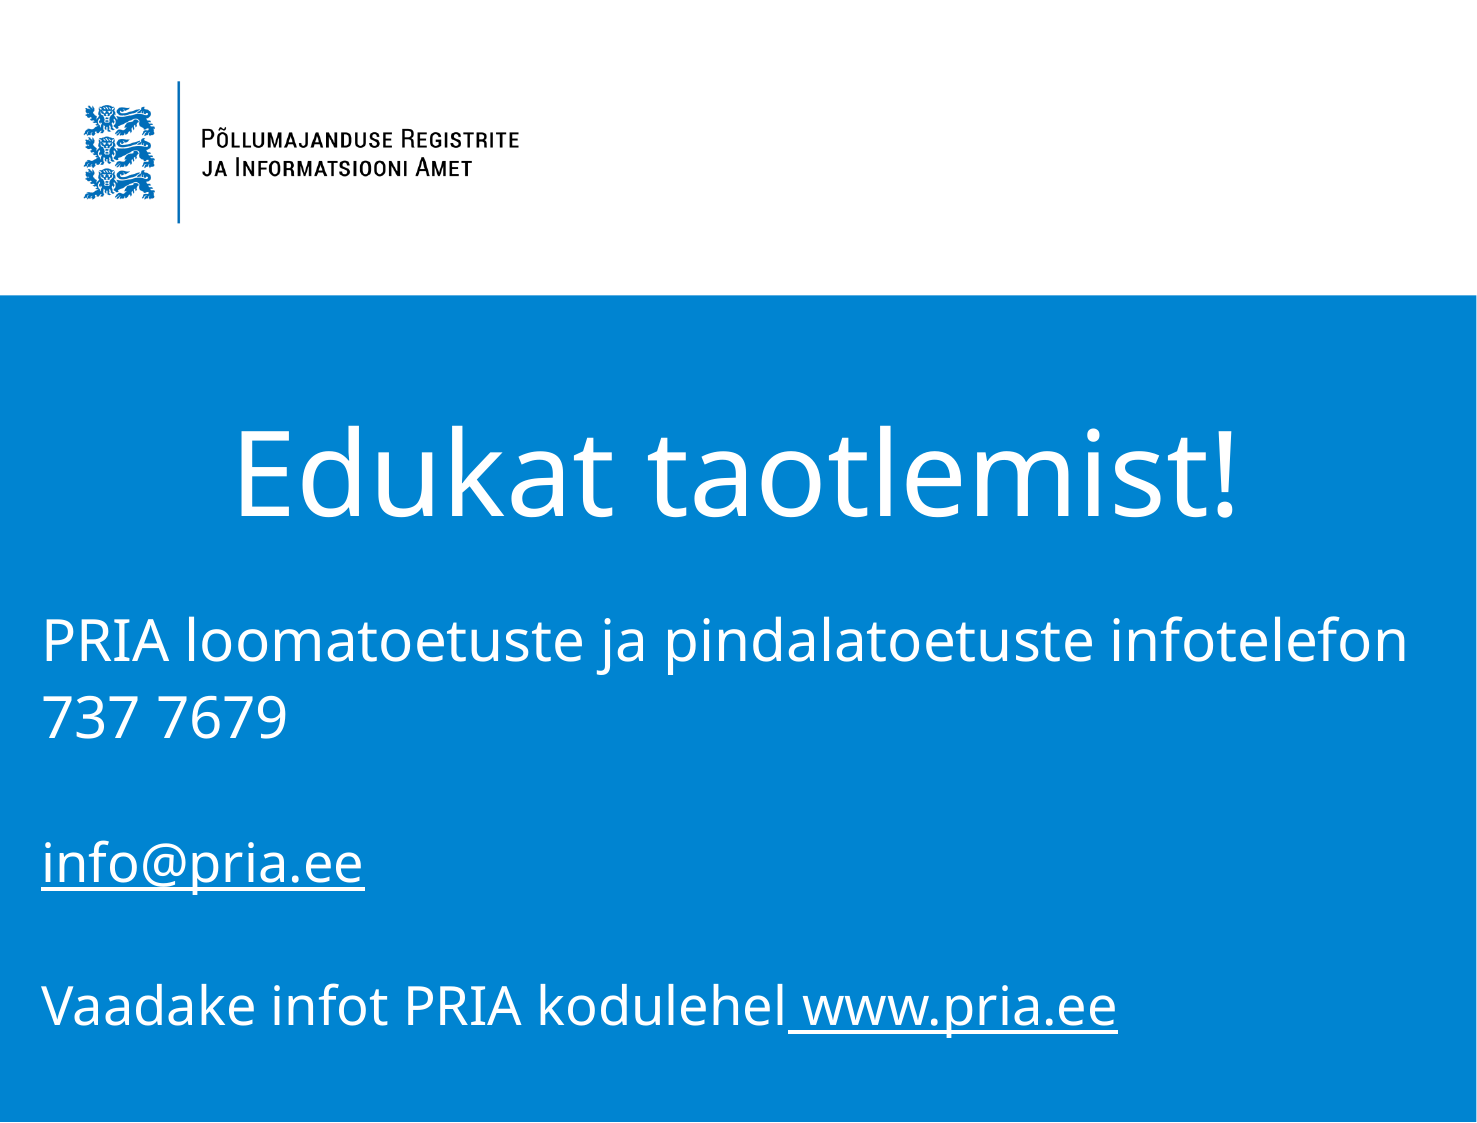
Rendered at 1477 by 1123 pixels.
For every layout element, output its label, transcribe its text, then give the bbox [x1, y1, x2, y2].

picture [60, 57, 551, 247]
title Edukat taotlemist! [230, 401, 1412, 562]
subtitle PRIA loomatoetuste ja pindalatoetuste infotelefon 737 7679 info@pria.ee Vaadake infot PRIA kodulehel www.pria.ee [41, 596, 1412, 987]
